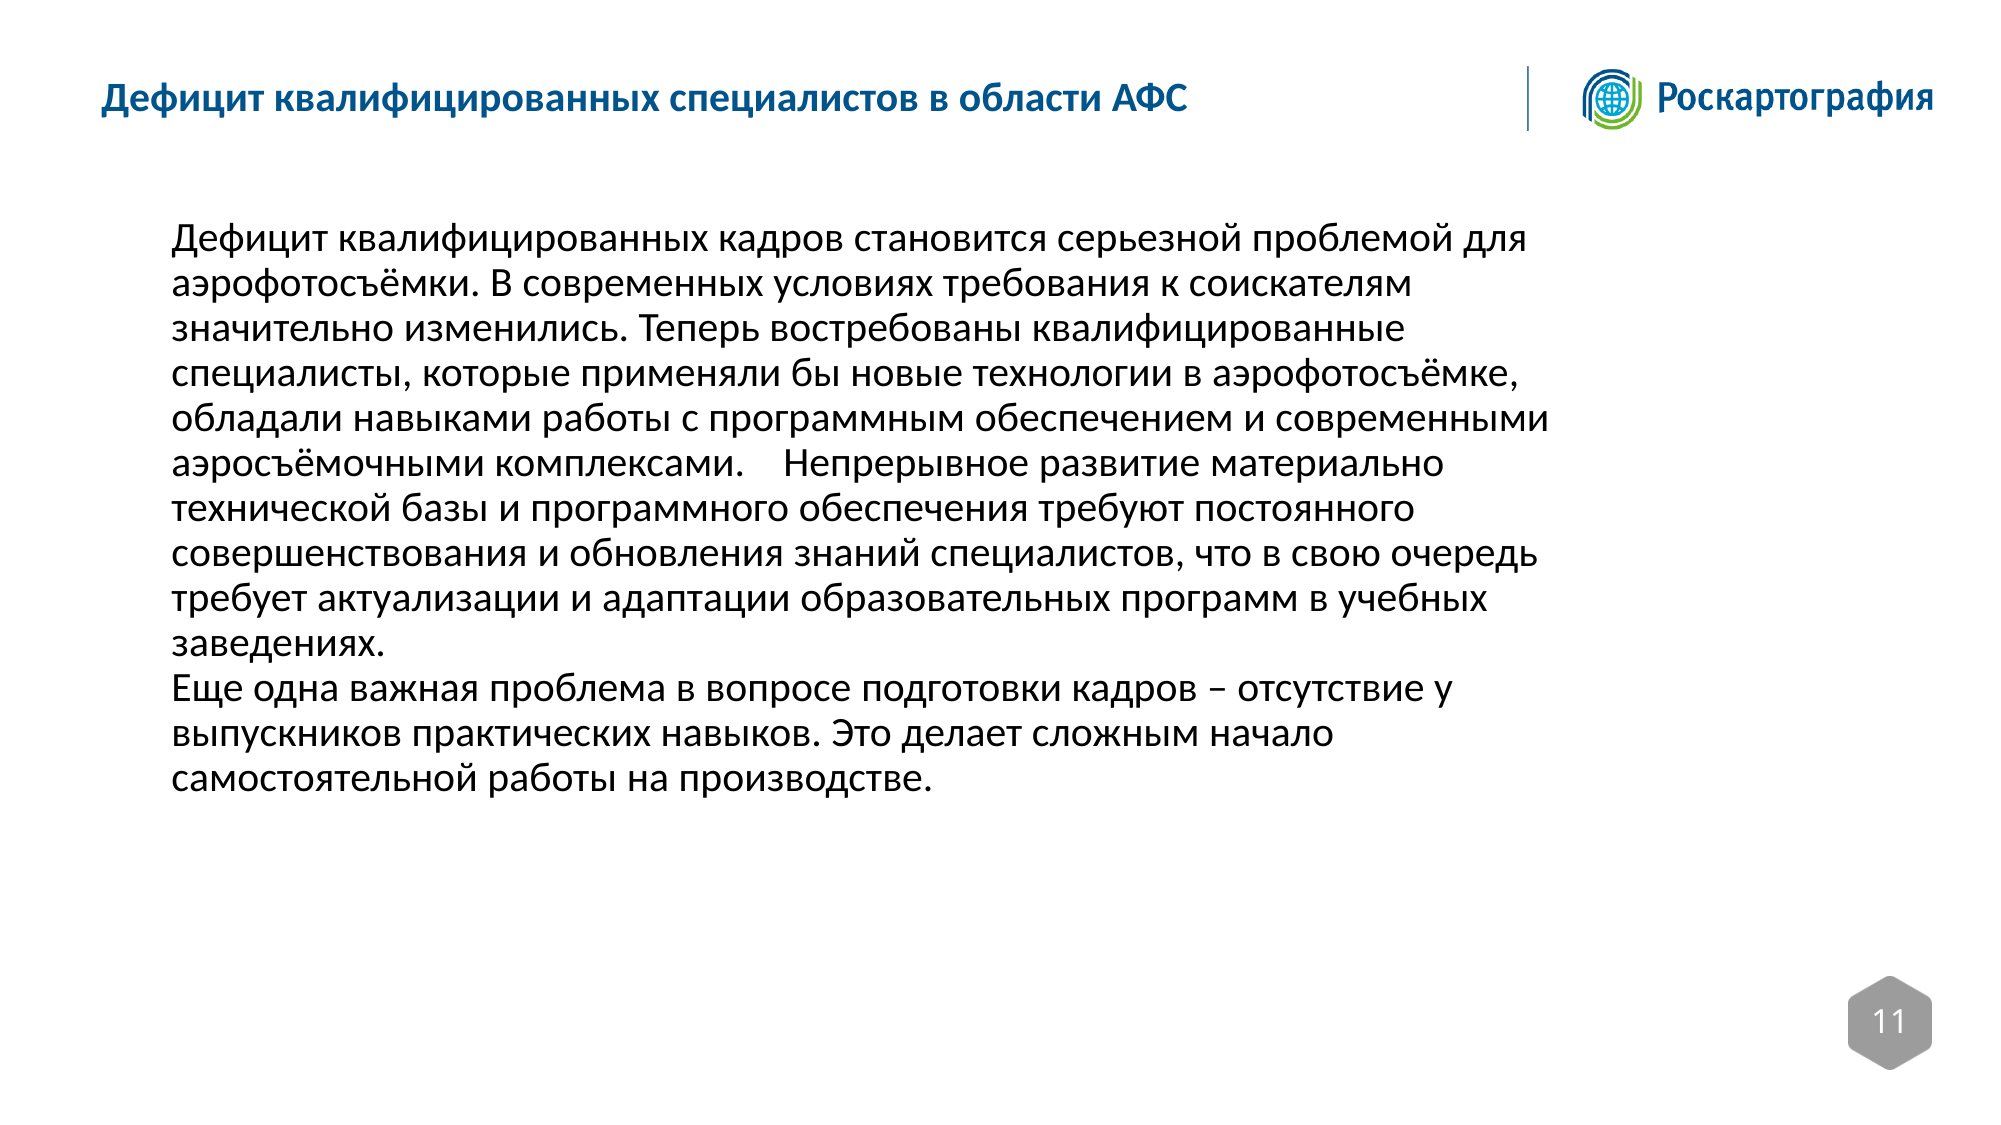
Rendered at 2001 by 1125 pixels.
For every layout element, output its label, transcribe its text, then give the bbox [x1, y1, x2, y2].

picture [1848, 976, 1932, 1070]
text_box Дефицит квалифицированных кадров становится серьезной проблемой для аэрофотосъёмки. В современных условиях требования к соискателям значительно изменились. Теперь востребованы квалифицированные специалисты, которые применяли бы новые технологии в аэрофотосъёмке, обладали навыками работы с программным обеспечением и современными аэросъёмочными комплексами. Непрерывное развитие материально технической базы и программного обеспечения требуют постоянного совершенствования и обновления знаний специалистов, что в свою очередь требует актуализации и адаптации образовательных программ в учебных заведениях. Еще одна важная проблема в вопросе подготовки кадров – отсутствие у выпускников практических навыков. Это делает сложным начало самостоятельной работы на производстве. [156, 562, 1619, 809]
subtitle Дефицит квалифицированных специалистов в области АФС [86, 64, 1494, 132]
picture [1523, 64, 1938, 132]
